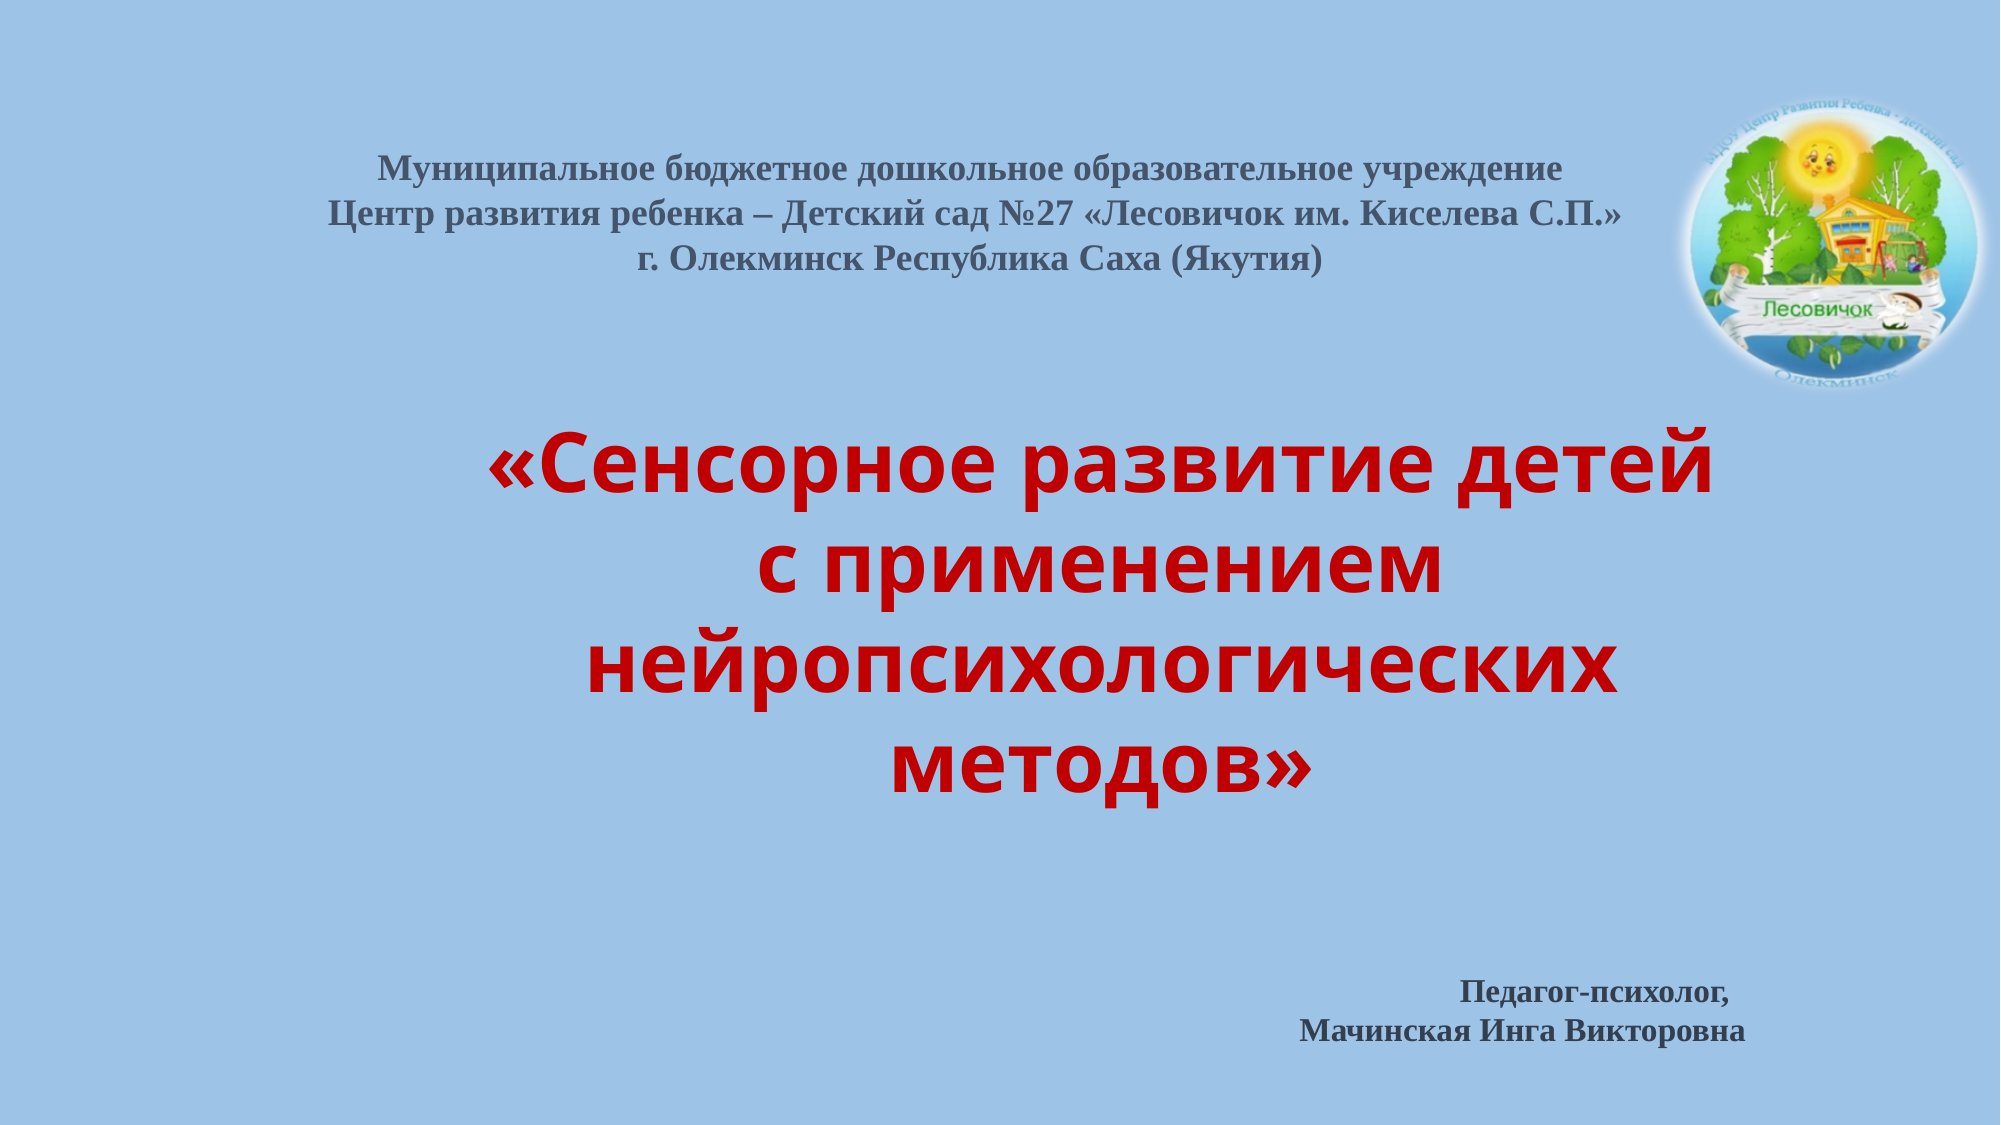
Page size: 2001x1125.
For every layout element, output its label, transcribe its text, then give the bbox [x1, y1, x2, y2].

text_box Муниципальное бюджетное дошкольное образовательное учреждение Центр развития ребенка – Детский сад №27 «Лесовичок им. Киселева С.П.» г. Олекминск Республика Саха (Якутия) [312, 135, 1639, 286]
picture [1664, 86, 2000, 402]
text_box «Сенсорное развитие детей с применением нейропсихологических методов» Педагог-психолог, Мачинская Инга Викторовна [442, 401, 1762, 1056]
